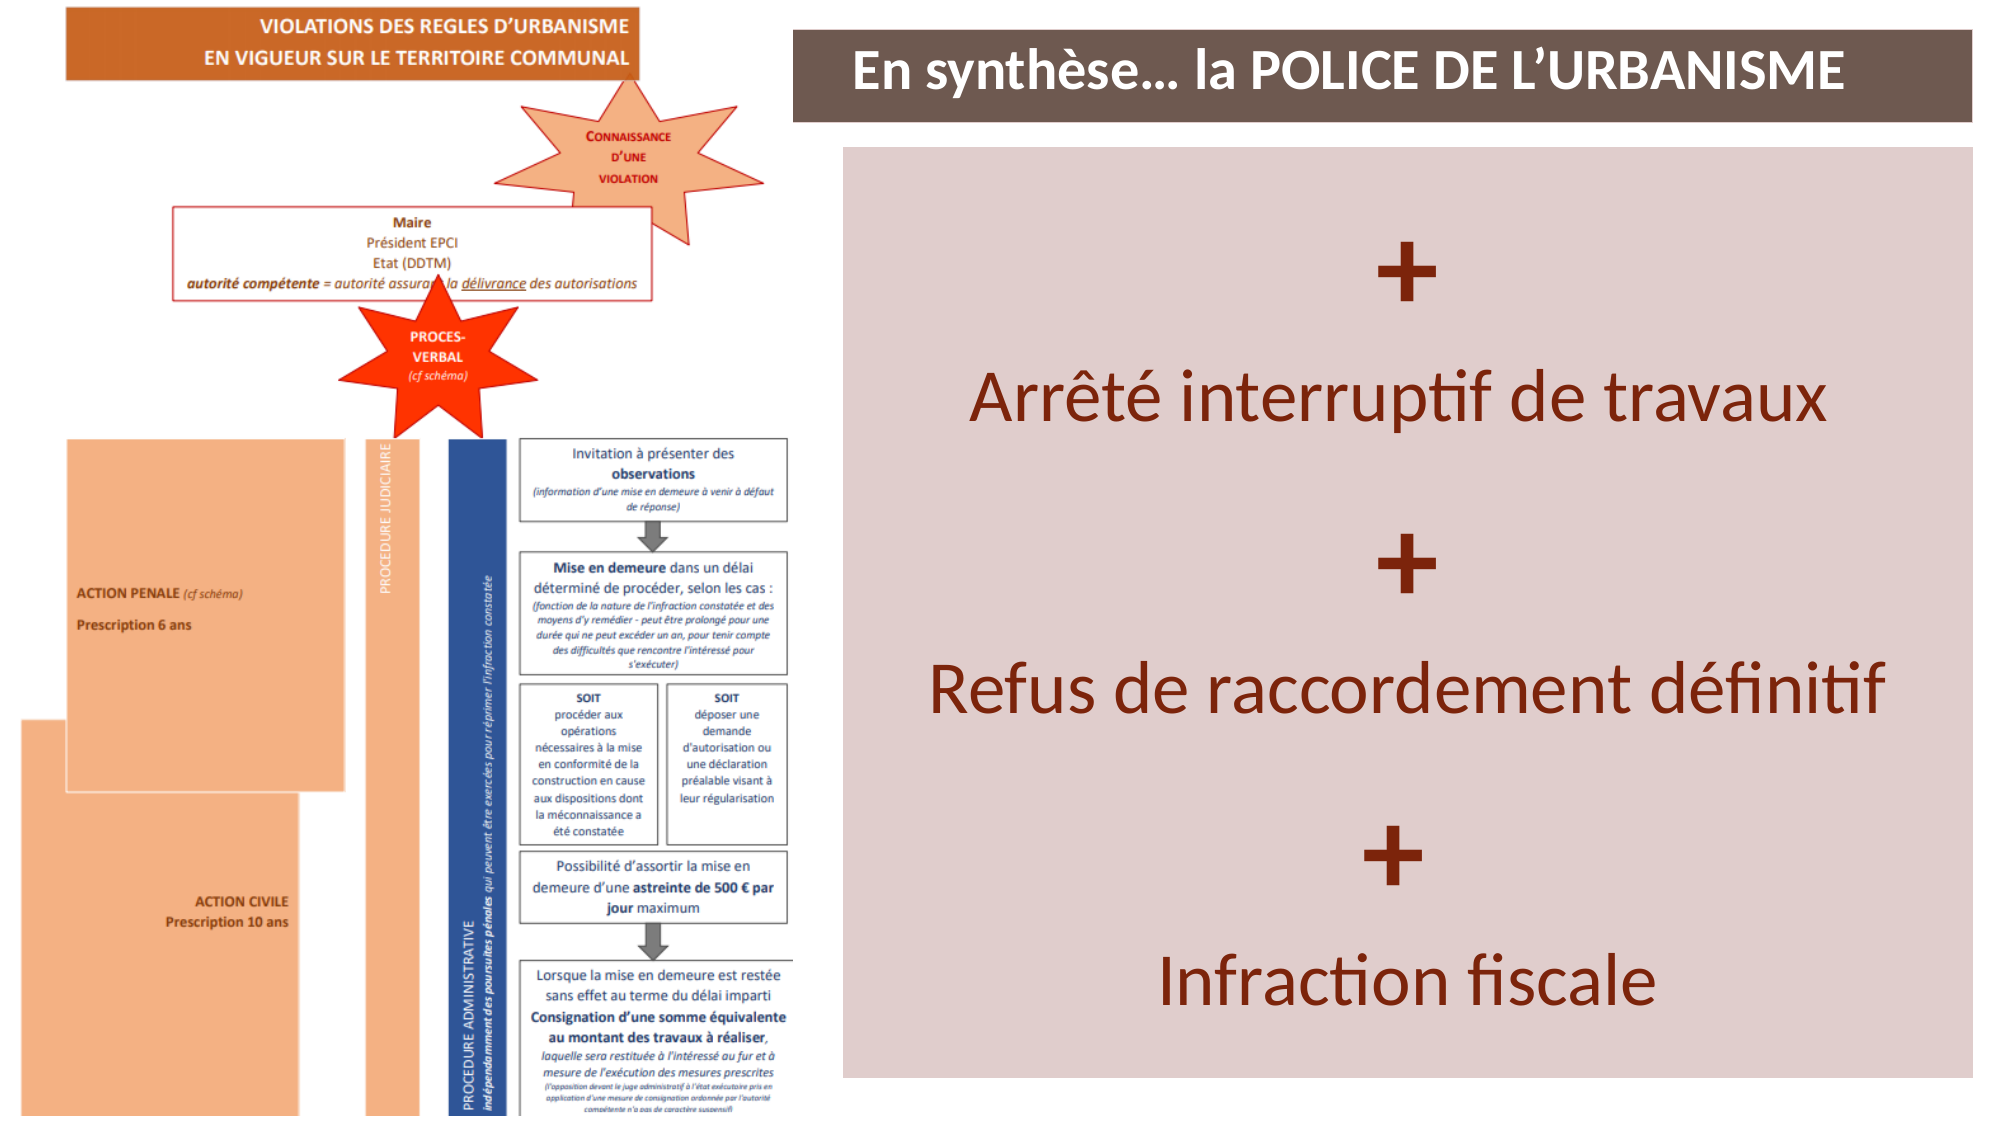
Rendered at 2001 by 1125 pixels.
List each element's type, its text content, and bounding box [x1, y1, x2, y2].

text_box + Arrêté interruptif de travaux + Refus de raccordement définitif + Infraction fiscale [843, 147, 1973, 1078]
picture [12, 0, 793, 1116]
text_box En synthèse… la POLICE DE L’URBANISME [793, 29, 1973, 123]
